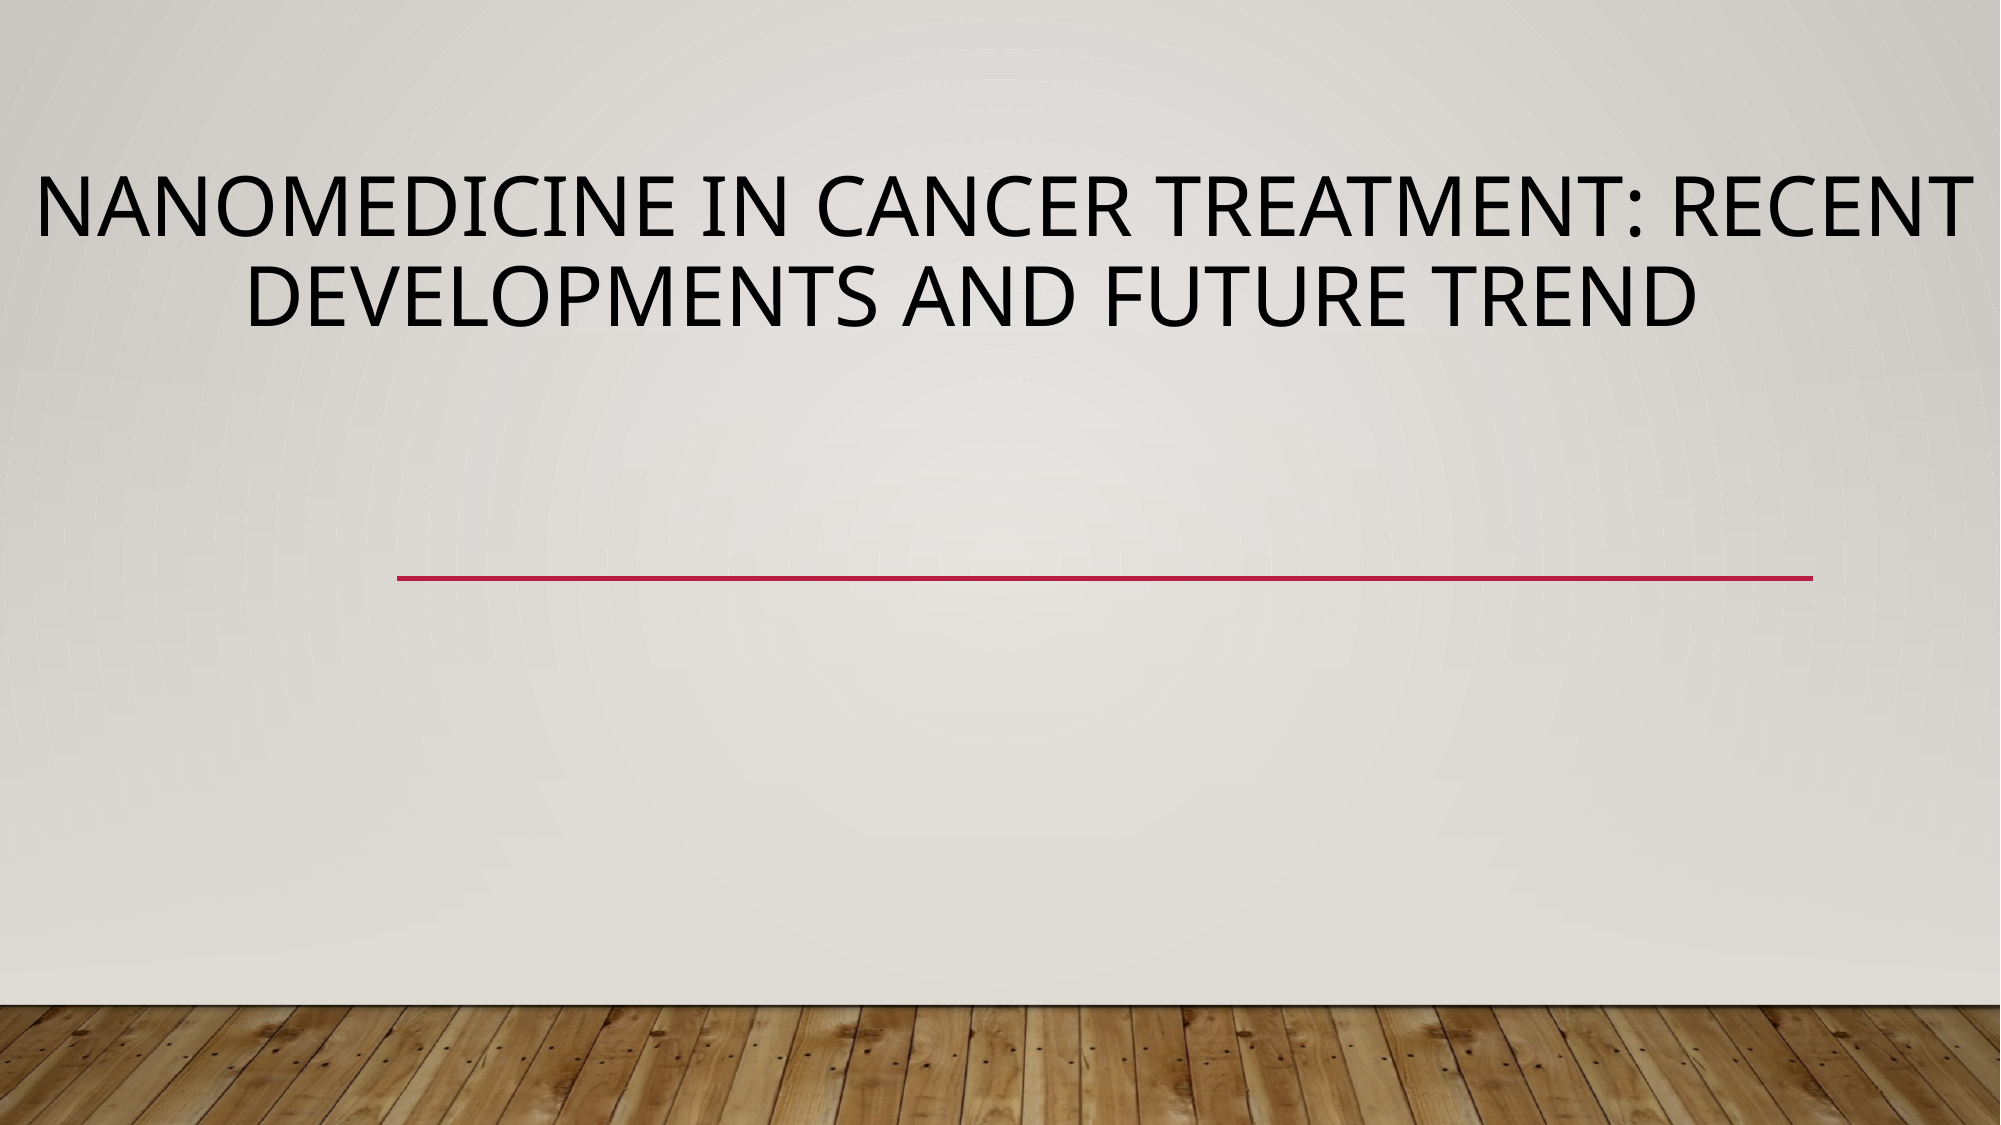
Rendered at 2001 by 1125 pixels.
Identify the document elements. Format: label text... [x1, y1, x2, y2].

title Nanomedicine in Cancer Treatment: Recent Developments and Future Trend [9, 36, 2000, 345]
picture [0, 1005, 2000, 1125]
